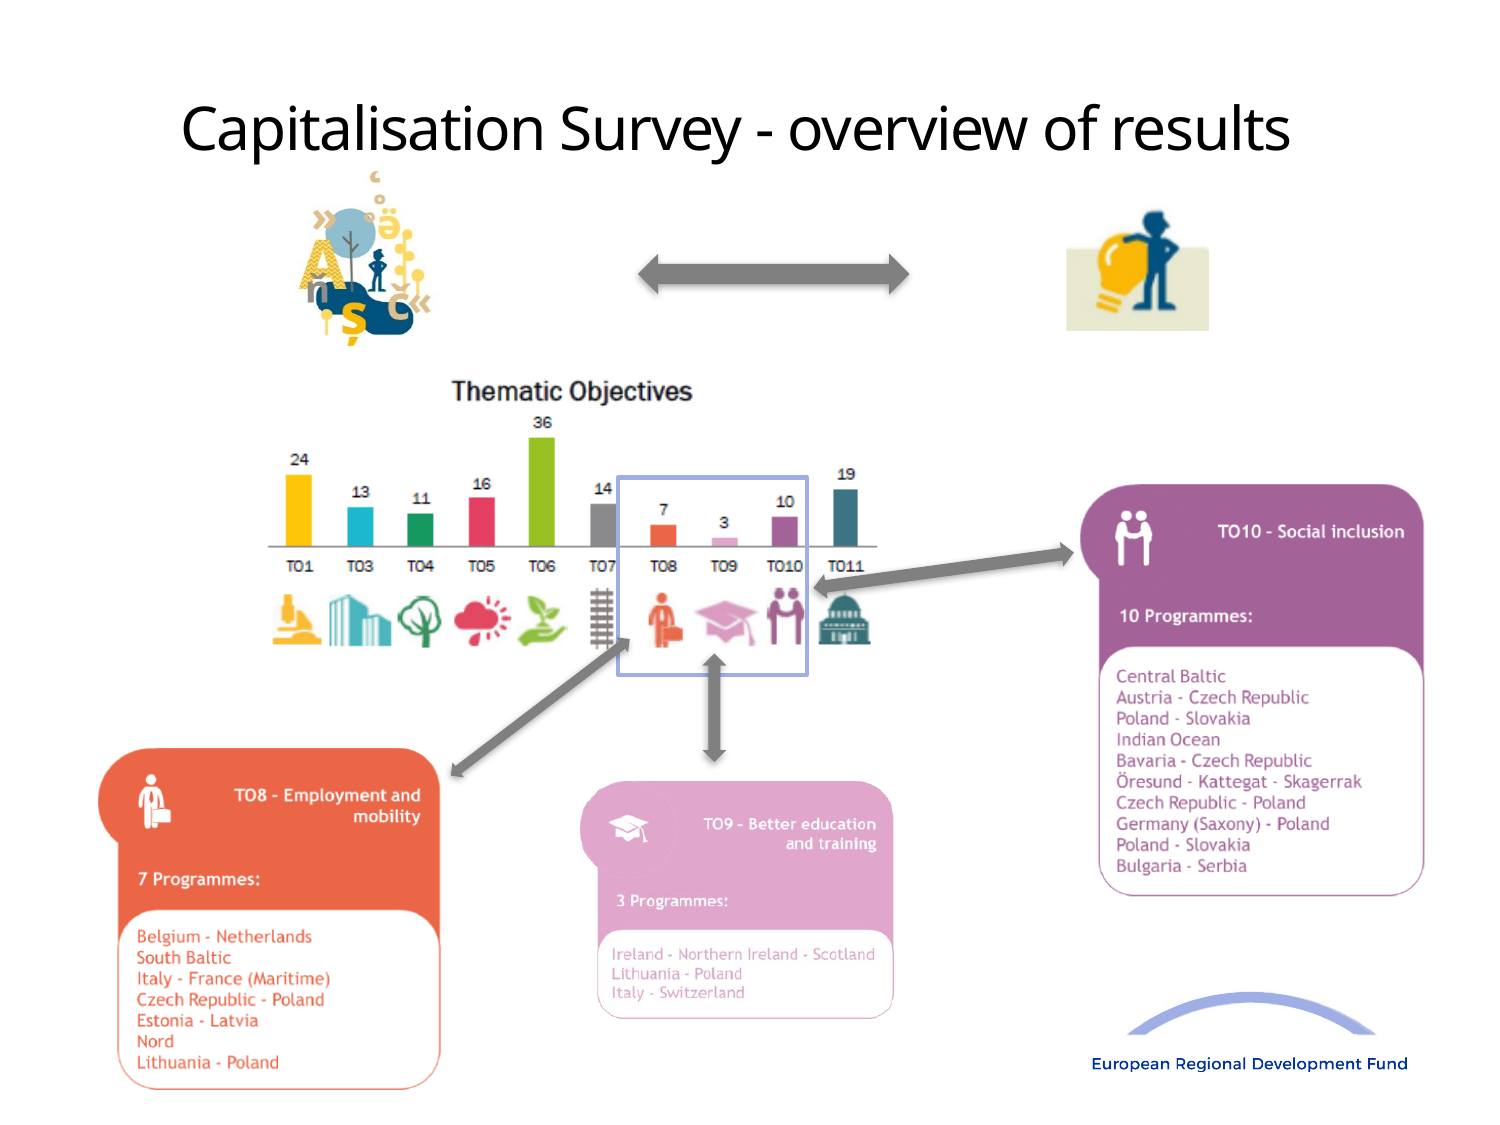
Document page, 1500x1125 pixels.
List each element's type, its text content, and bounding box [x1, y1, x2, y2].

picture [1066, 185, 1210, 331]
picture [568, 763, 905, 1036]
title Capitalisation Survey - overview of results [75, 45, 1398, 207]
text_box [471, 684, 580, 768]
text_box [637, 252, 911, 296]
picture [1068, 473, 1447, 932]
picture [86, 739, 467, 1102]
picture [1090, 982, 1409, 1072]
text_box [907, 541, 1063, 583]
picture [289, 166, 446, 352]
picture [222, 354, 903, 676]
text_box [701, 684, 728, 762]
